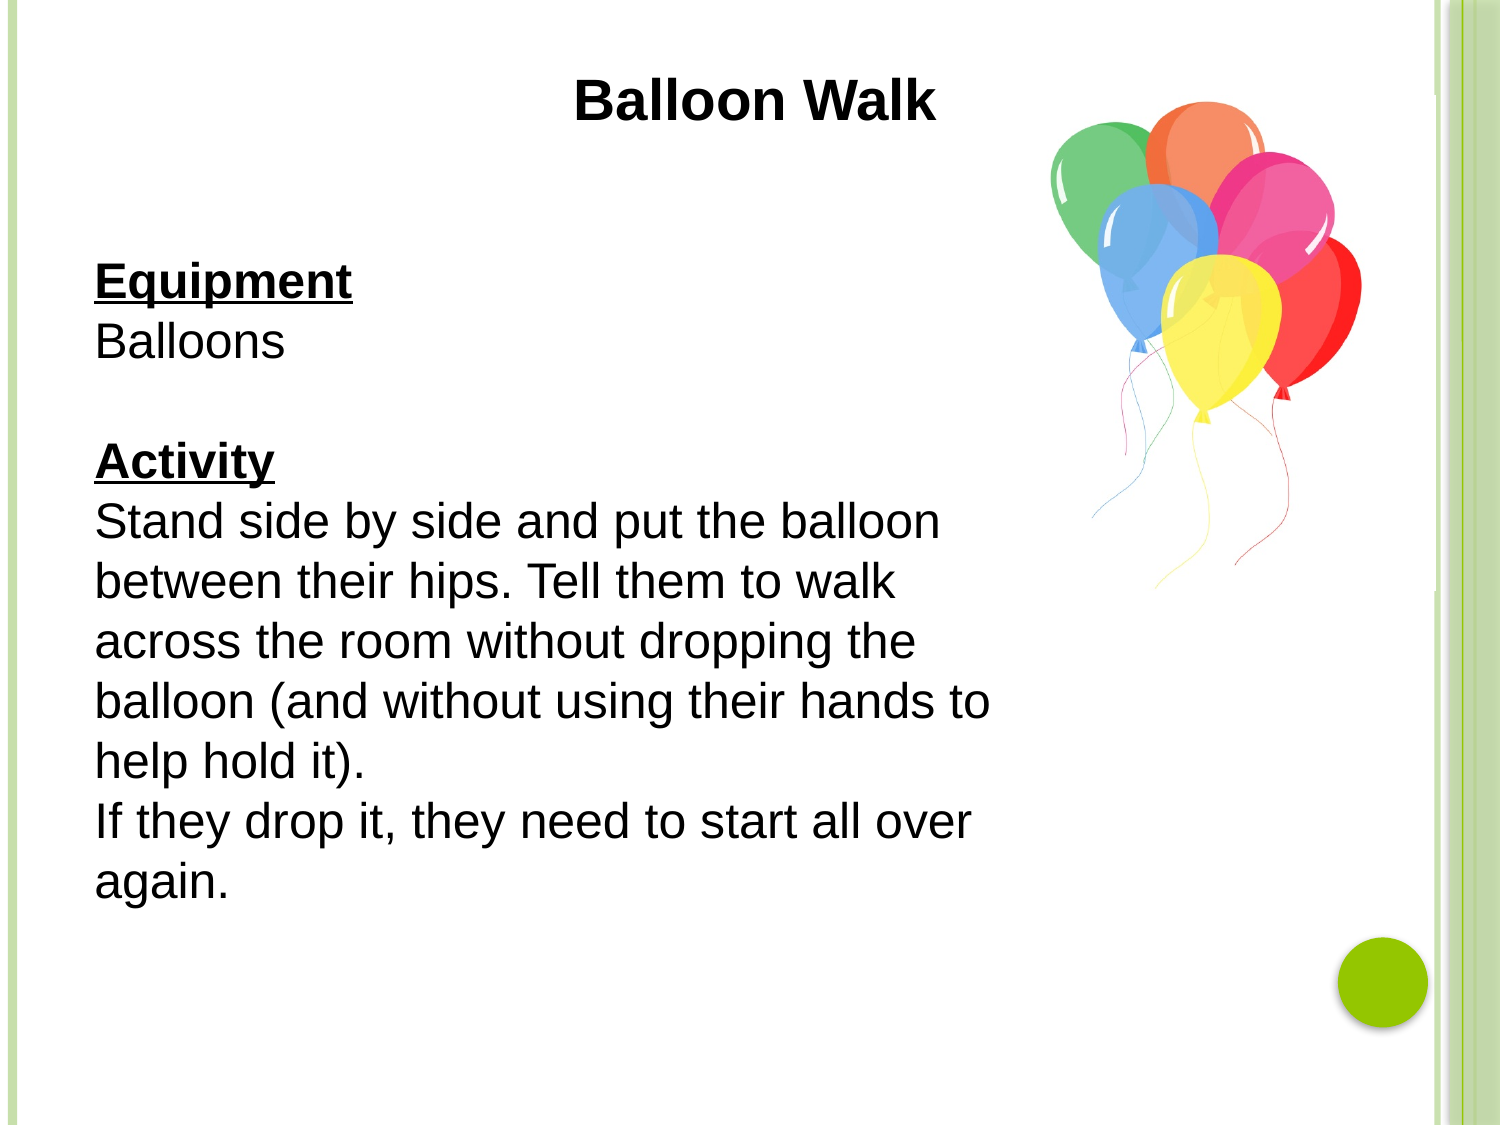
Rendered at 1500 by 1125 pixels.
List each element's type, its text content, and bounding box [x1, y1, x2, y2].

picture [980, 94, 1436, 591]
text_box Balloon Walk [253, 54, 1258, 140]
text_box Equipment Balloons Activity Stand side by side and put the balloon between their hips. Tell them to walk across the room without dropping the balloon (and without using their hands to help hold it). If they drop it, they need to start all over again. [79, 160, 1013, 916]
